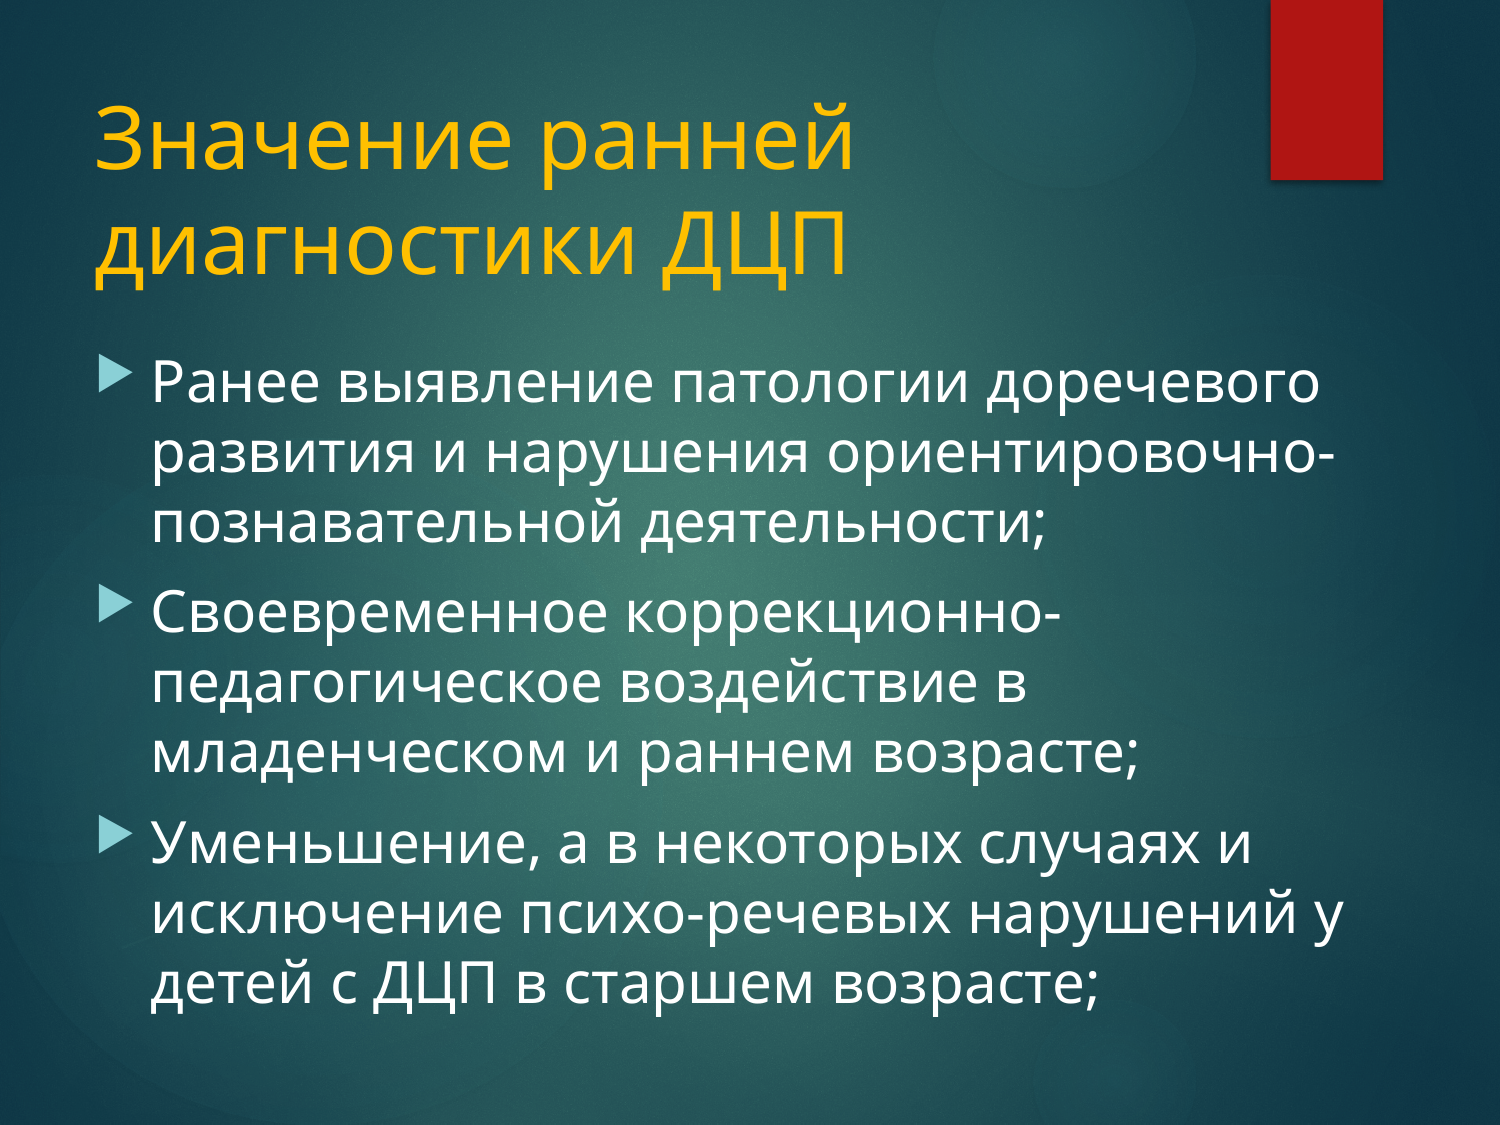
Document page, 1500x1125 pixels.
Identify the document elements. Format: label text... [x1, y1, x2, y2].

list Ранее выявление патологии доречевого развития и нарушения ориентировочно-познавательной деятельности; Своевременное коррекционно-педагогическое воздействие в младенческом и раннем возрасте; Уменьшение, а в некоторых случаях и исключение психо-речевых нарушений у детей с ДЦП в старшем возрасте; [79, 336, 1459, 1059]
title Значение ранней диагностики ДЦП [79, 74, 1237, 304]
